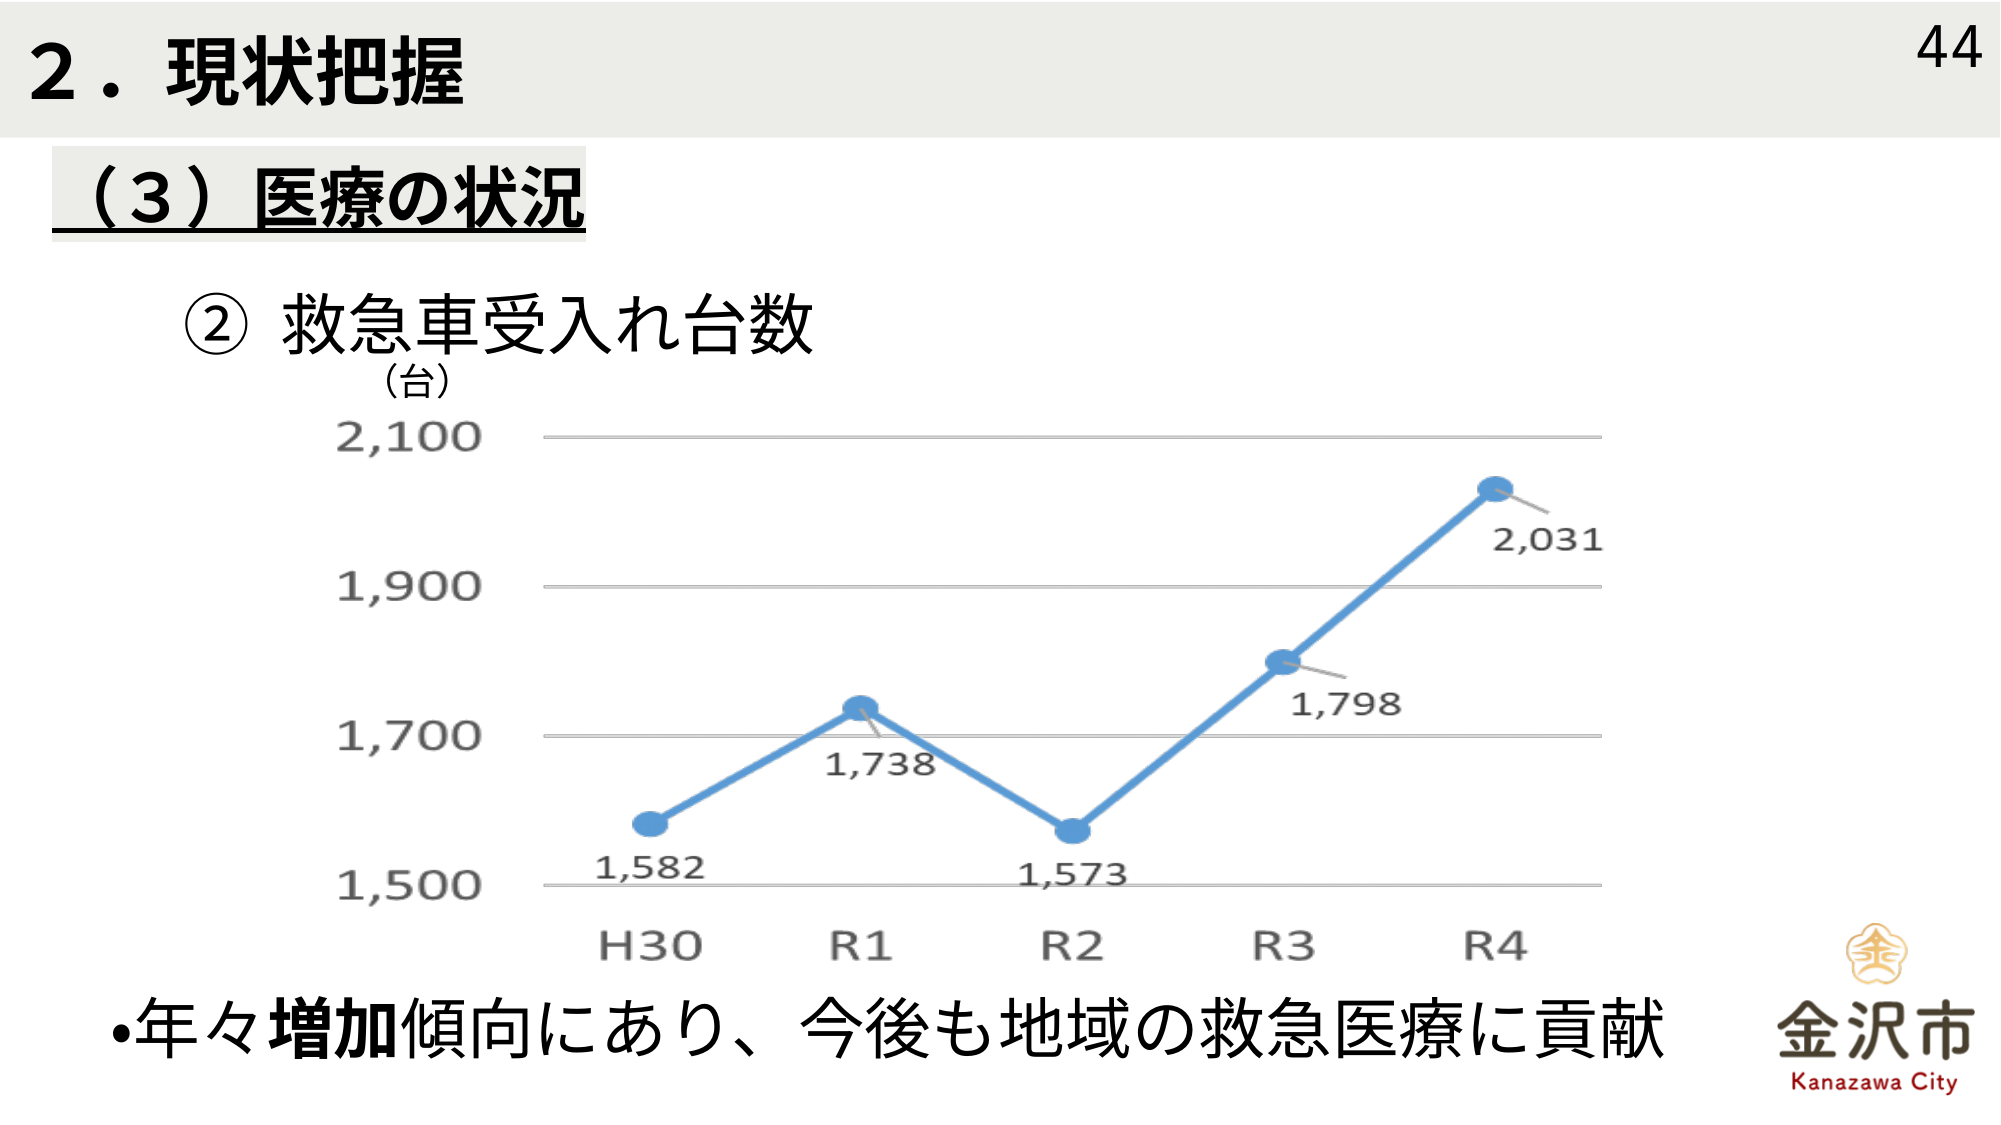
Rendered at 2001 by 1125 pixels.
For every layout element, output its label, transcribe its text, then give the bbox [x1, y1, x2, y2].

text_box ② 救急車受入れ台数 [168, 275, 899, 371]
picture [291, 358, 1655, 1028]
text_box （台） [346, 350, 489, 358]
title ２．現状把握 [0, 1, 2000, 138]
text_box ・年々増加傾向にあり、今後も地域の救急医療に貢献 [96, 979, 1904, 1074]
text_box （３）医療の状況 [37, 148, 1963, 244]
picture [1777, 923, 1975, 1096]
slide_number 44 [1511, 19, 2000, 79]
